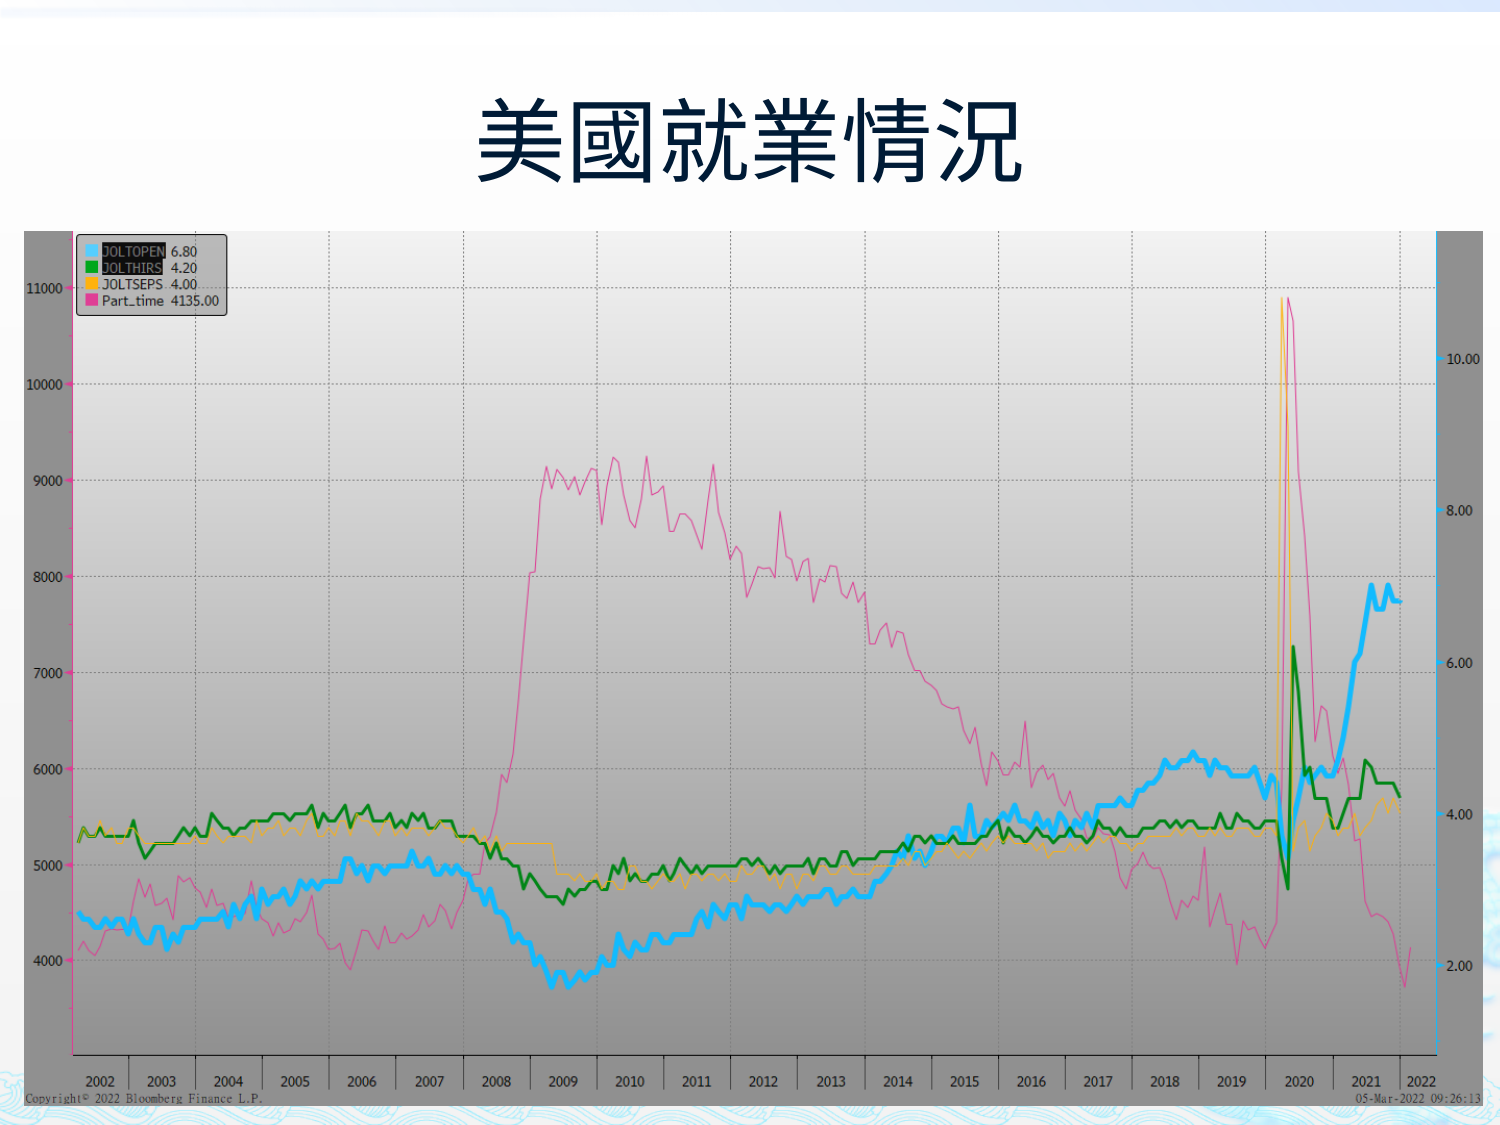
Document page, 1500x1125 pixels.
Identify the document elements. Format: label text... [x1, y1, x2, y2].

picture [23, 231, 1483, 1107]
title 美國就業情況 [75, 45, 1425, 231]
